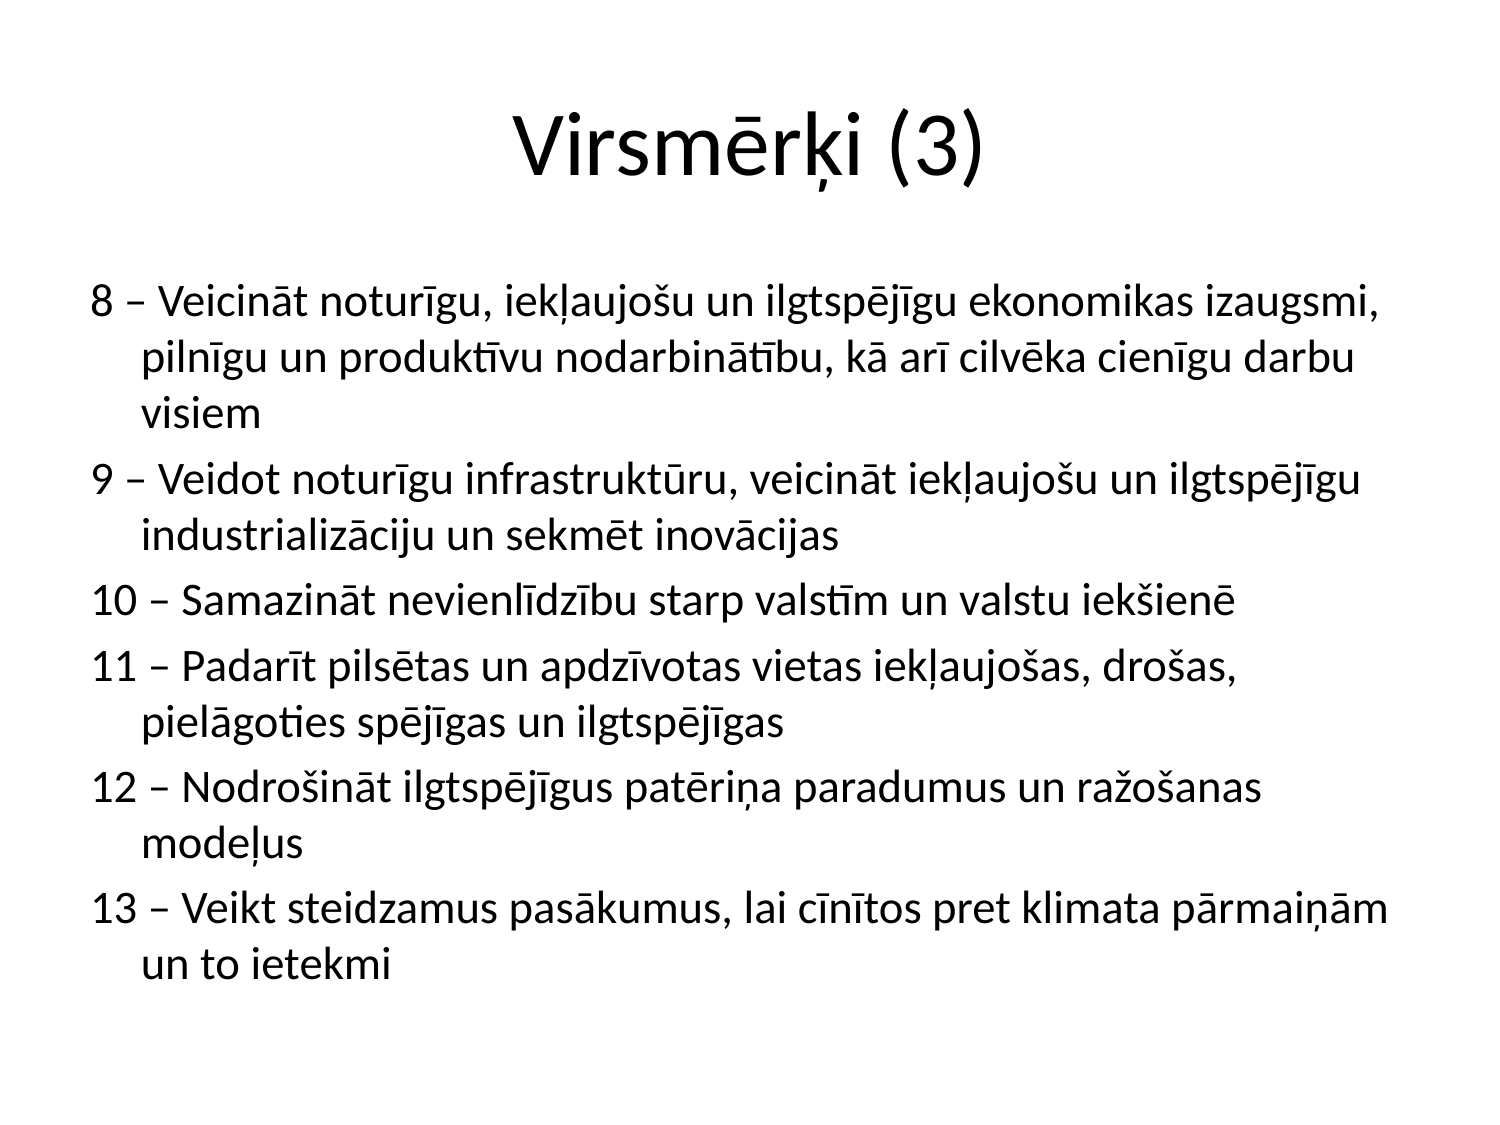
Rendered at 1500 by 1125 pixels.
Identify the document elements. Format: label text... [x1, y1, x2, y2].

title Virsmērķi (3) [75, 45, 1425, 233]
list 8 – Veicināt noturīgu, iekļaujošu un ilgtspējīgu ekonomikas izaugsmi, pilnīgu un produktīvu nodarbinātību, kā arī cilvēka cienīgu darbu visiem 9 – Veidot noturīgu infrastruktūru, veicināt iekļaujošu un ilgtspējīgu industrializāciju un sekmēt inovācijas 10 – Samazināt nevienlīdzību starp valstīm un valstu iekšienē 11 – Padarīt pilsētas un apdzīvotas vietas iekļaujošas, drošas, pielāgoties spējīgas un ilgtspējīgas 12 – Nodrošināt ilgtspējīgus patēriņa paradumus un ražošanas modeļus 13 – Veikt steidzamus pasākumus, lai cīnītos pret klimata pārmaiņām un to ietekmi [75, 262, 1425, 1005]
